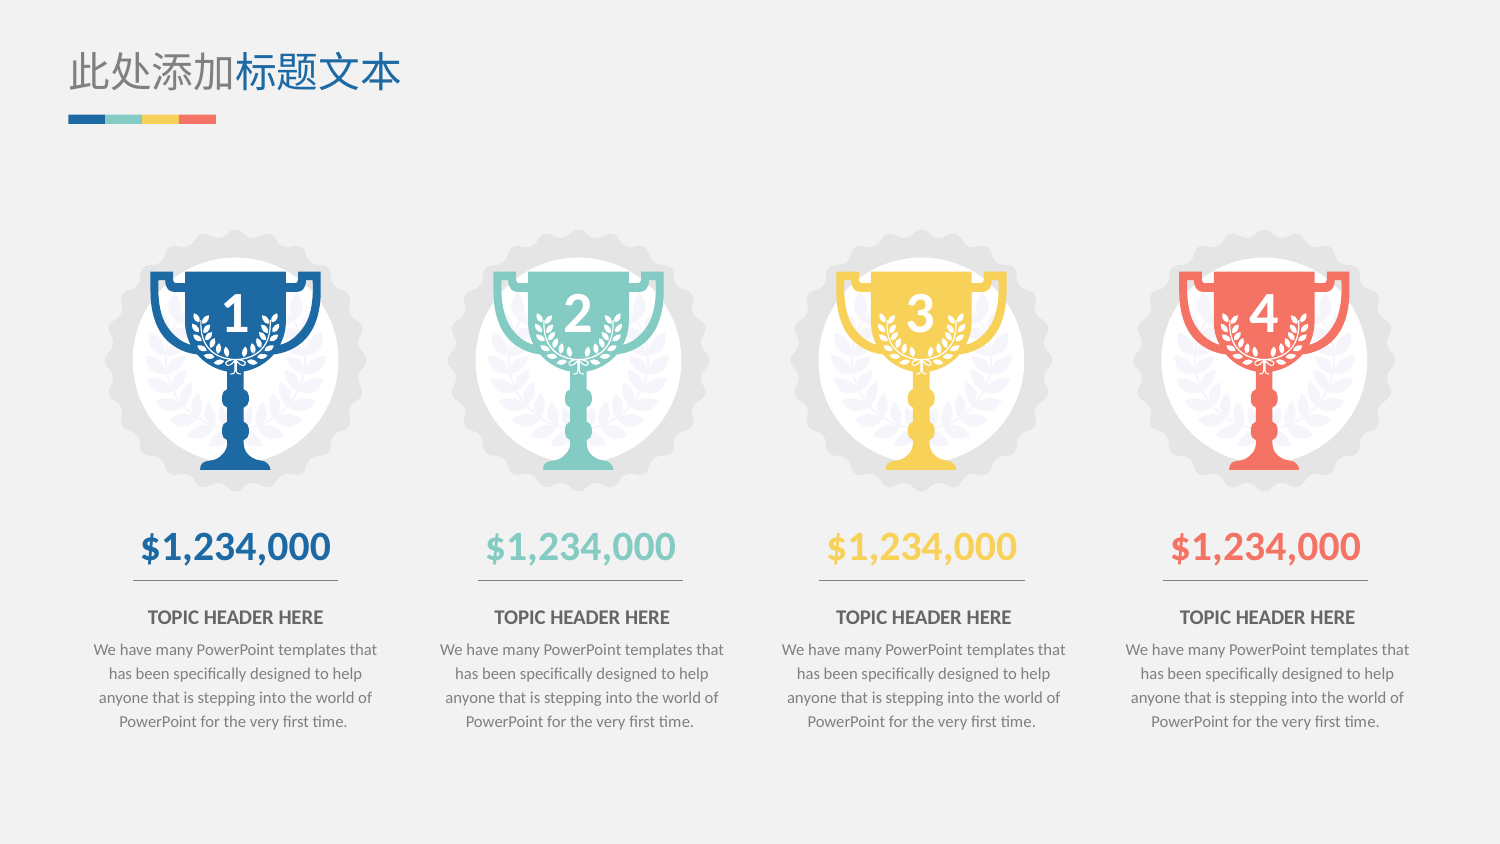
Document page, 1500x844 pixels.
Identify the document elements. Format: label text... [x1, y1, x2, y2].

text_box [788, 227, 1054, 493]
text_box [68, 114, 217, 125]
text_box $1,234,000 [132, 508, 339, 569]
text_box $1,234,000 [1162, 508, 1369, 569]
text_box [1131, 227, 1397, 493]
text_box 此处添加标题文本 [68, 45, 524, 96]
text_box $1,234,000 [818, 508, 1025, 569]
text_box $1,234,000 [477, 508, 684, 569]
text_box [445, 227, 712, 493]
text_box TOPIC HEADER HERE We have many PowerPoint templates that has been specifically designed to help anyone that is stepping into the world of PowerPoint for the very first time. [775, 598, 1072, 731]
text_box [102, 227, 369, 493]
text_box TOPIC HEADER HERE We have many PowerPoint templates that has been specifically designed to help anyone that is stepping into the world of PowerPoint for the very first time. [87, 598, 384, 731]
text_box TOPIC HEADER HERE We have many PowerPoint templates that has been specifically designed to help anyone that is stepping into the world of PowerPoint for the very first time. [433, 598, 731, 731]
text_box TOPIC HEADER HERE We have many PowerPoint templates that has been specifically designed to help anyone that is stepping into the world of PowerPoint for the very first time. [1119, 598, 1416, 731]
